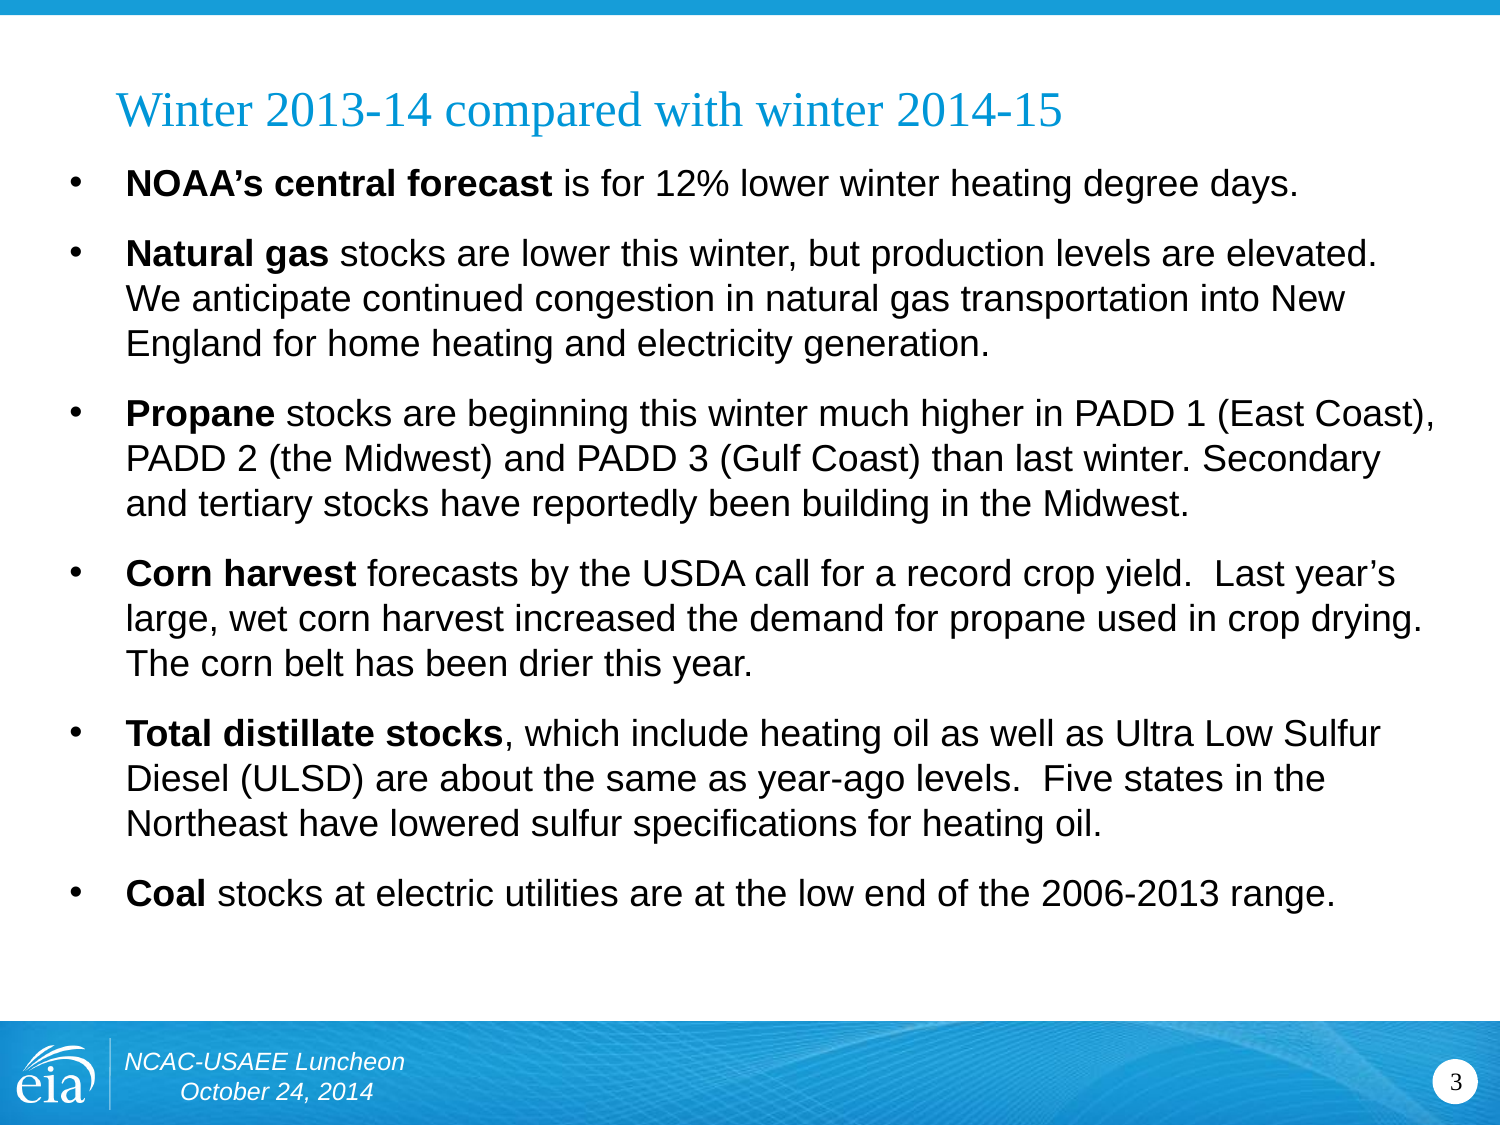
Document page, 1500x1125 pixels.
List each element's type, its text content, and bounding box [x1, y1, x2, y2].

footer NCAC-USAEE Luncheon October 24, 2014 [109, 1048, 571, 1114]
picture [0, 1021, 1500, 1125]
title Winter 2013-14 compared with winter 2014-15 [115, 23, 1466, 137]
slide_number 3 [1425, 1050, 1488, 1111]
text_box NOAA’s central forecast is for 12% lower winter heating degree days. Natural gas stocks are lower this winter, but production levels are elevated. We anticipate continued congestion in natural gas transportation into New England for home heating and electricity generation. Propane stocks are beginning this winter much higher in PADD 1 (East Coast), PADD 2 (the Midwest) and PADD 3 (Gulf Coast) than last winter. Secondary and tertiary stocks have reportedly been building in the Midwest. Corn harvest forecasts by the USDA call for a record crop yield. Last year’s large, wet corn harvest increased the demand for propane used in crop drying. The corn belt has been drier this year. Total distillate stocks, which include heating oil as well as Ultra Low Sulfur Diesel (ULSD) are about the same as year-ago levels. Five states in the Northeast have lowered sulfur specifications for heating oil. Coal stocks at electric utilities are at the low end of the 2006-2013 range. [54, 151, 1468, 991]
